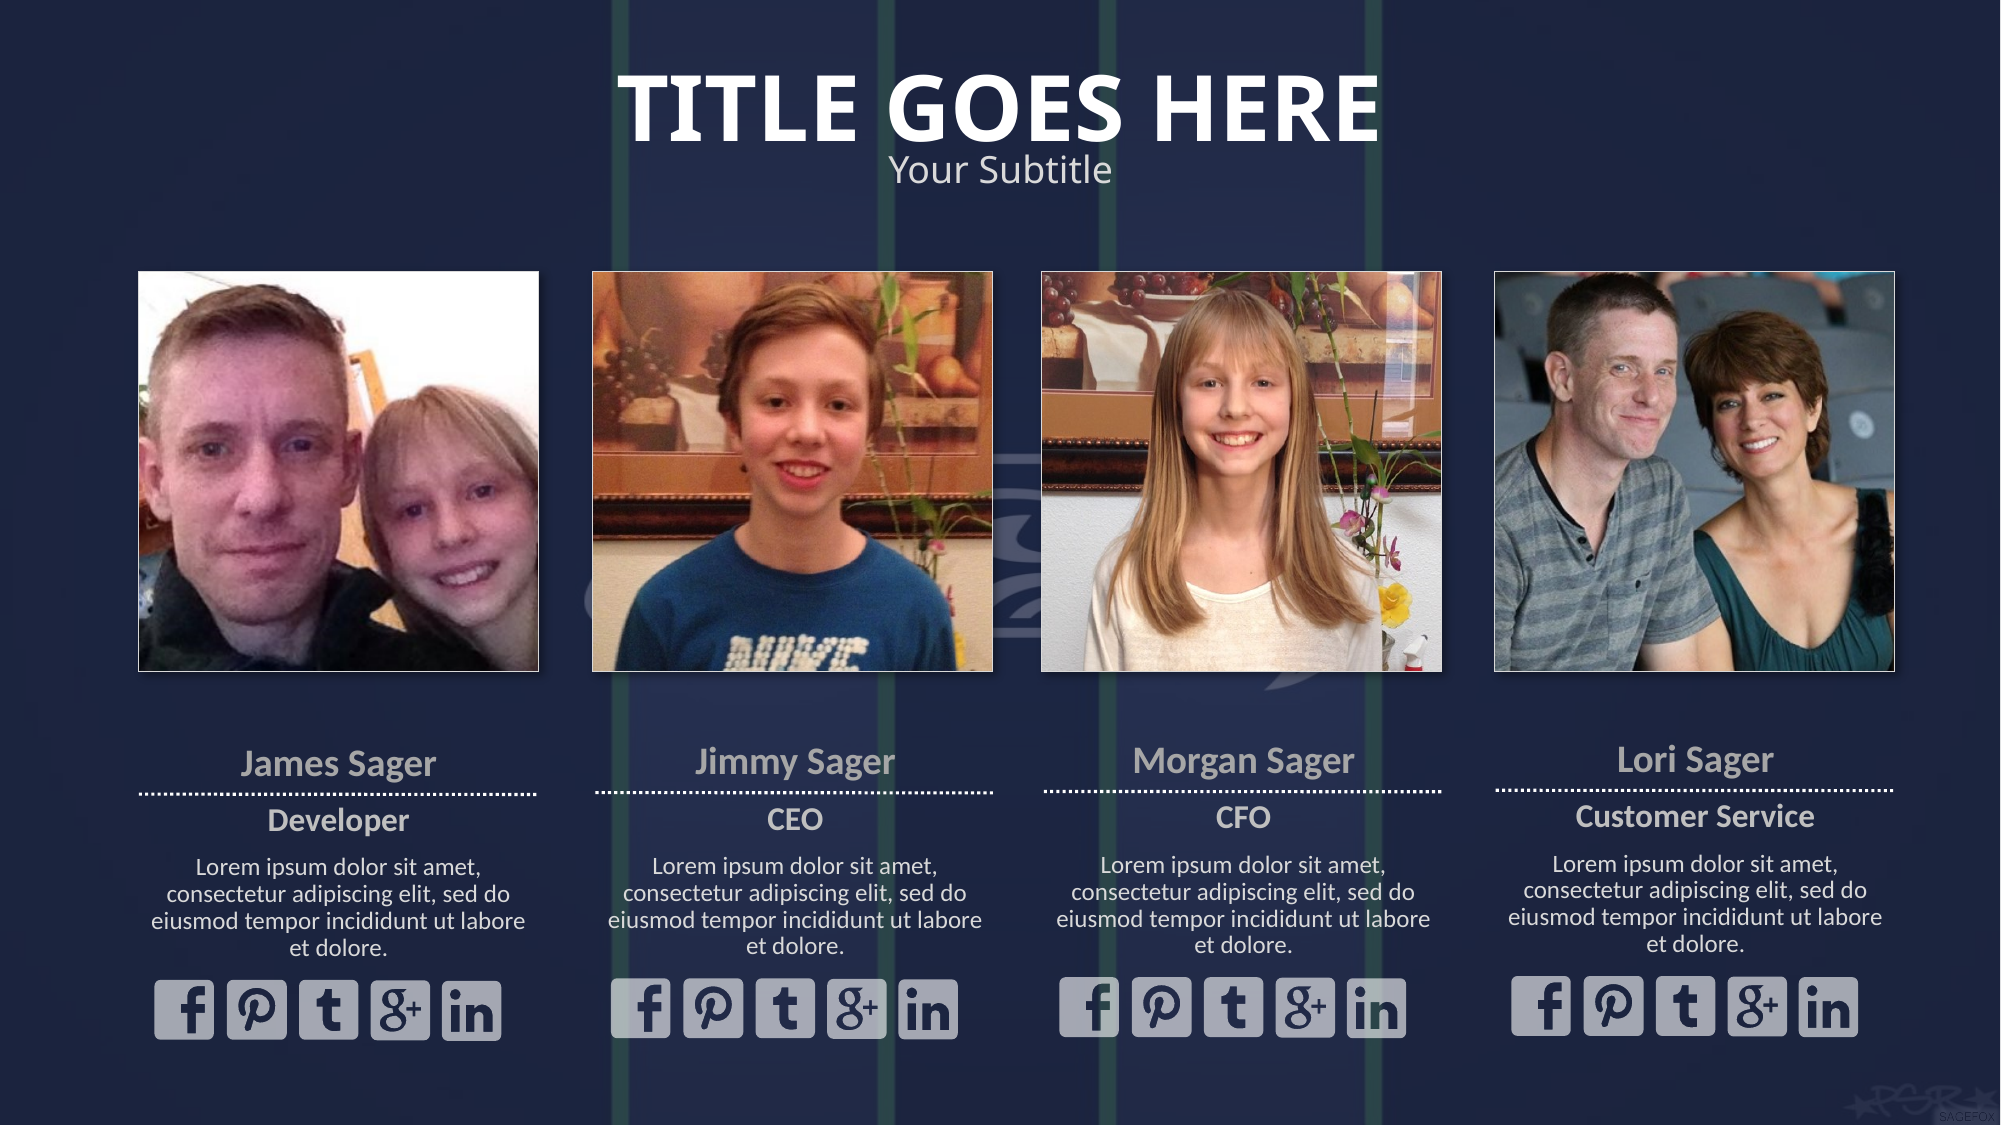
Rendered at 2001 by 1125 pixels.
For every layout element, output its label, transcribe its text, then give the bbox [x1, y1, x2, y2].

text_box Customer Service [1520, 796, 1871, 839]
text_box Lori Sager [1520, 738, 1871, 781]
text_box Lorem ipsum dolor sit amet, consectetur adipiscing elit, sed do eiusmod tempor incididunt ut labore et dolore. [1495, 850, 1896, 964]
text_box [1494, 271, 1896, 673]
text_box CFO [1068, 797, 1419, 840]
text_box Lorem ipsum dolor sit amet, consectetur adipiscing elit, sed do eiusmod tempor incididunt ut labore et dolore. [138, 854, 539, 968]
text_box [548, 42, 1452, 199]
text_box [154, 979, 502, 1041]
text_box Lorem ipsum dolor sit amet, consectetur adipiscing elit, sed do eiusmod tempor incididunt ut labore et dolore. [595, 852, 996, 966]
text_box Lorem ipsum dolor sit amet, consectetur adipiscing elit, sed do eiusmod tempor incididunt ut labore et dolore. [1043, 851, 1444, 965]
text_box [1040, 270, 1442, 672]
text_box Morgan Sager [1068, 739, 1419, 782]
text_box Jimmy Sager [620, 740, 971, 784]
text_box [138, 270, 540, 672]
text_box James Sager [163, 742, 514, 785]
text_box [1059, 977, 1407, 1039]
text_box Developer [163, 799, 514, 842]
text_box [610, 978, 958, 1040]
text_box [1511, 976, 1859, 1038]
text_box CEO [620, 798, 971, 841]
text_box [591, 270, 993, 672]
